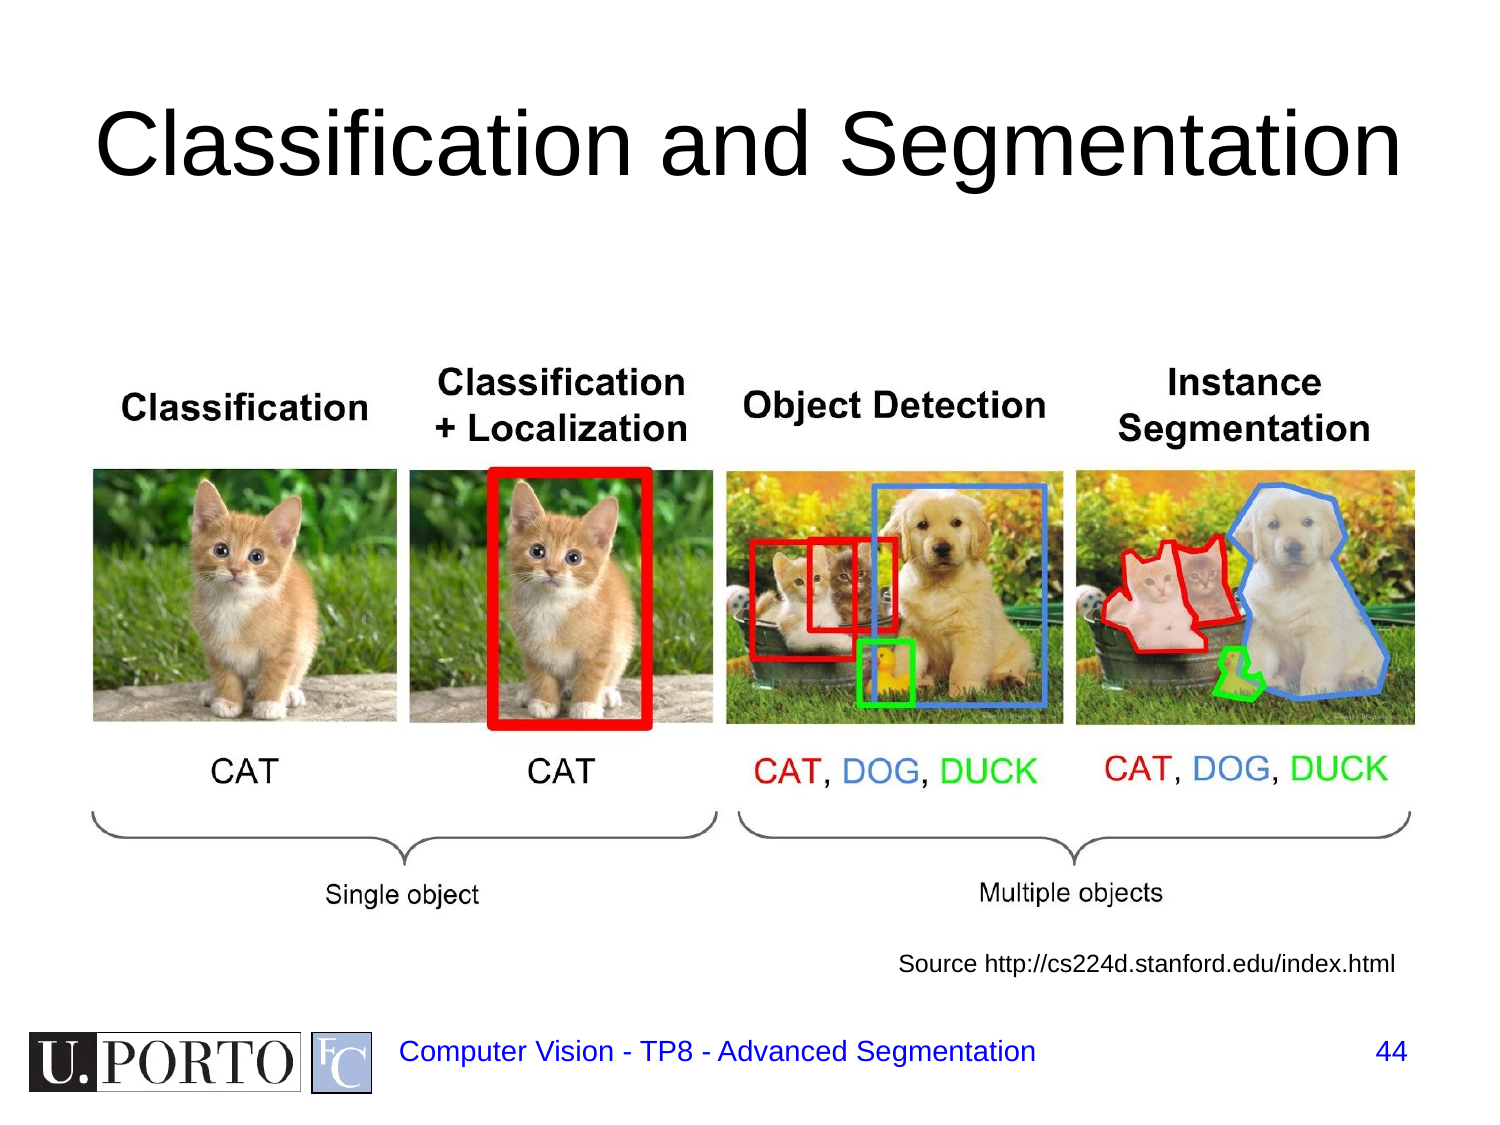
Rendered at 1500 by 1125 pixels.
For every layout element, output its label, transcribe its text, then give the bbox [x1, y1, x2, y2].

footer Computer Vision - TP8 - Advanced Segmentation [383, 1024, 1306, 1103]
text_box Source http://cs224d.stanford.edu/index.html [667, 940, 1412, 986]
slide_number 44 [1316, 1024, 1424, 1103]
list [74, 352, 1426, 915]
picture [29, 1032, 301, 1092]
title Classification and Segmentation [75, 45, 1425, 233]
picture [313, 1033, 371, 1092]
